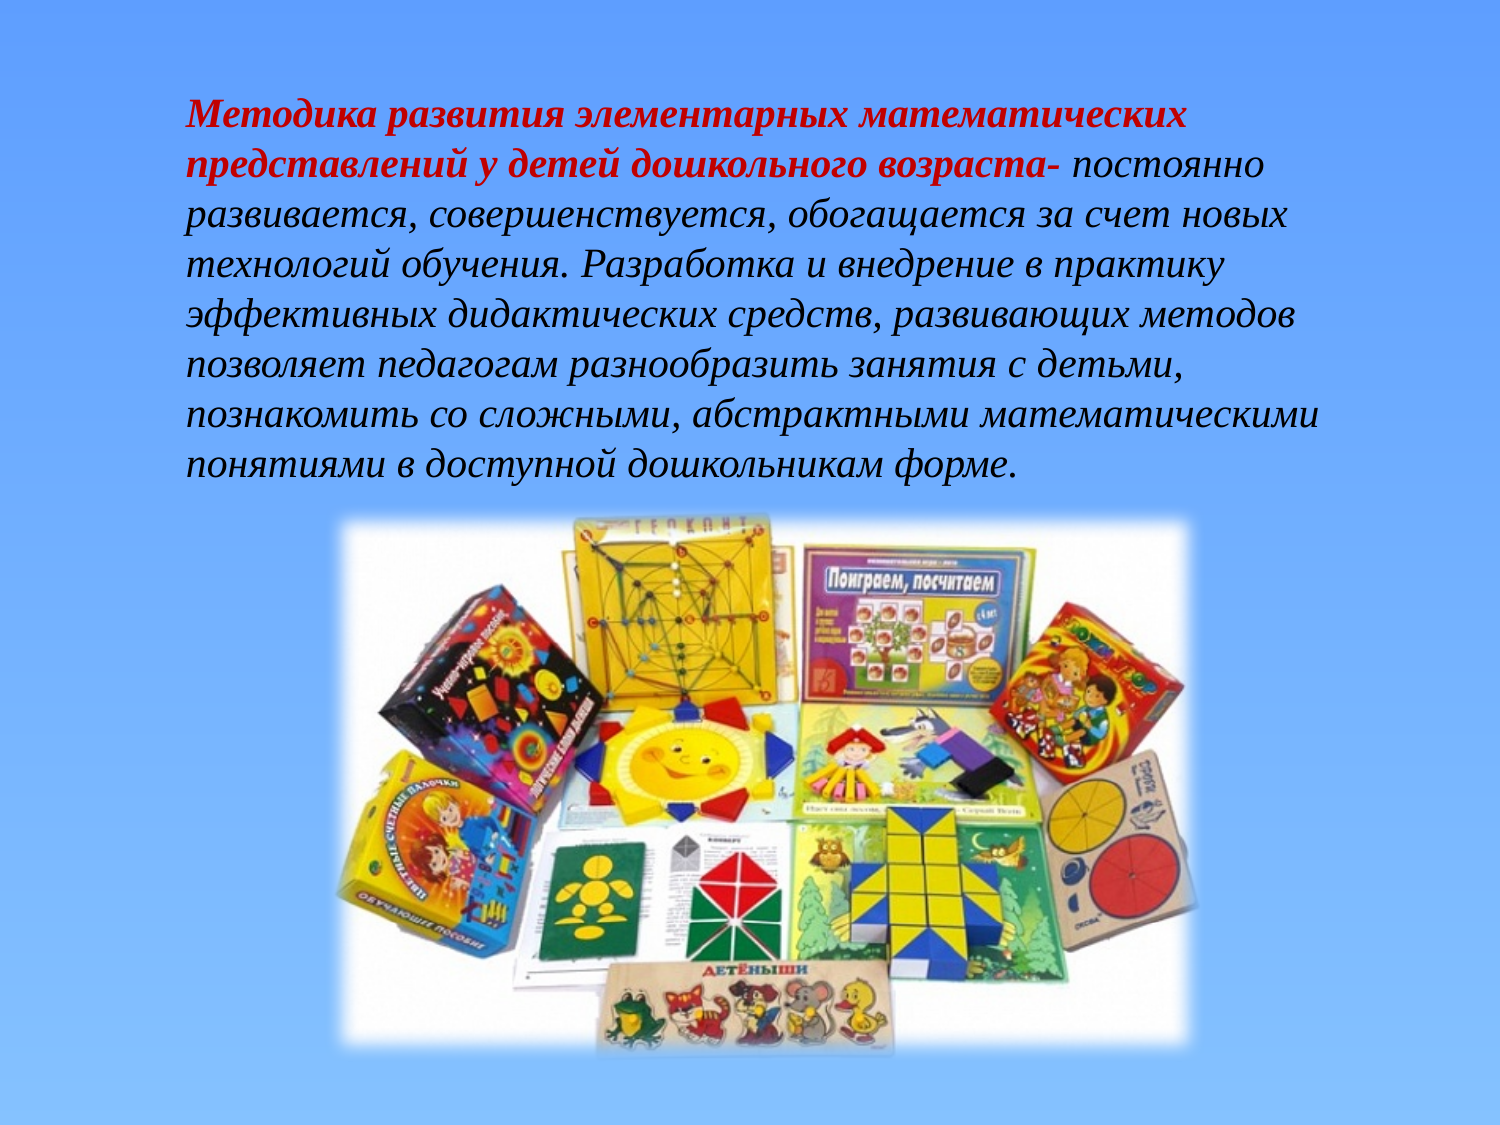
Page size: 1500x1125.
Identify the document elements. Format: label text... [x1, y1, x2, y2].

picture [324, 503, 1205, 1062]
text_box Методика развития элементарных математических представлений у детей дошкольного возраста- постоянно развивается, совершенствуется, обогащается за счет новых технологий обучения. Разработка и внедрение в практику эффективных дидактических средств, развивающих методов позволяет педагогам разнообразить занятия с детьми, познакомить со сложными, абстрактными математическими понятиями в доступной дошкольникам форме. [171, 78, 1341, 493]
